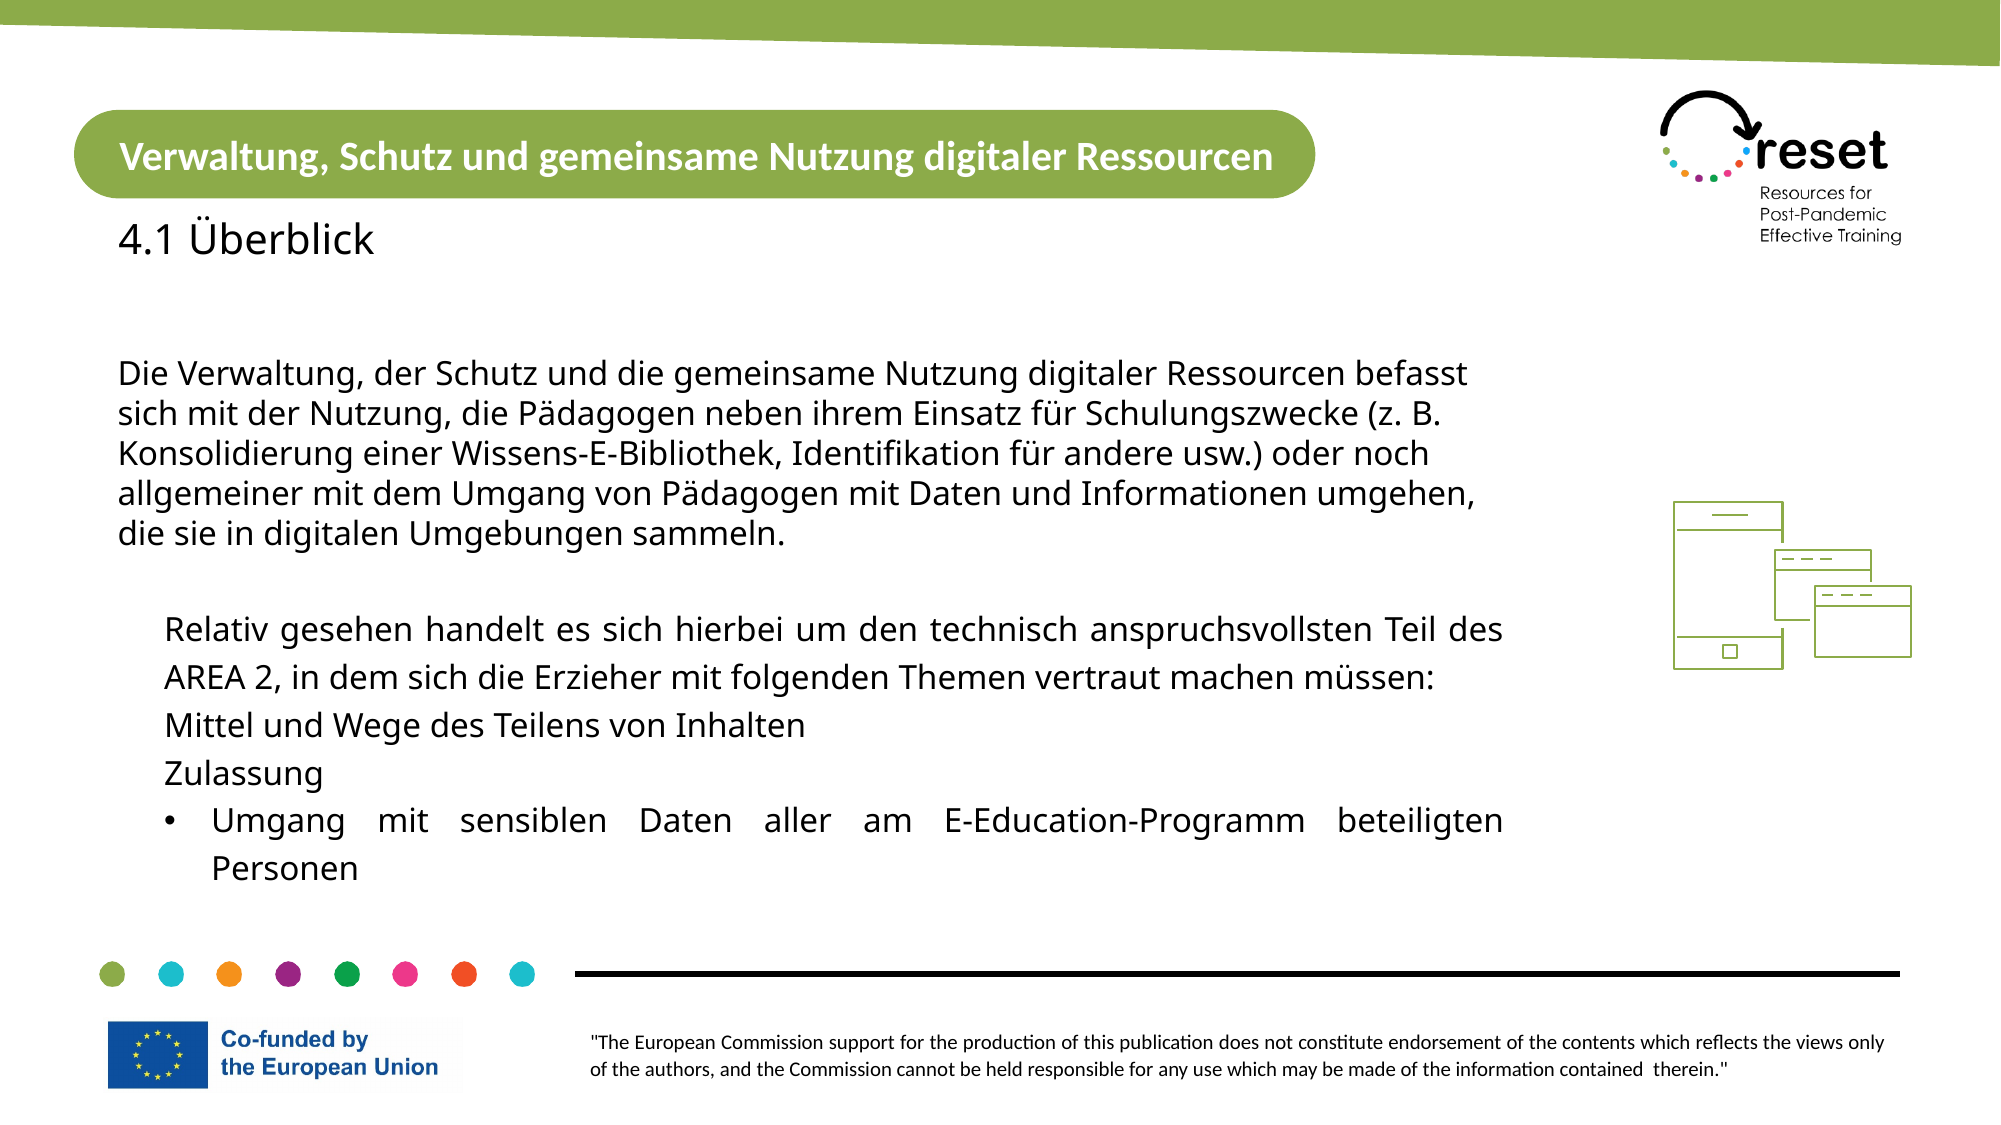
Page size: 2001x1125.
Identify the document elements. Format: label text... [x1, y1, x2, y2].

picture [275, 961, 301, 987]
picture [392, 961, 418, 987]
picture [509, 961, 535, 987]
picture [158, 961, 184, 987]
picture [334, 961, 360, 987]
picture [451, 961, 477, 987]
picture [216, 961, 242, 987]
text_box 4.1 Überblick [85, 205, 761, 270]
text_box [1674, 501, 1911, 670]
text_box Verwaltung, Schutz und gemeinsame Nutzung digitaler Ressourcen [72, 108, 1317, 200]
picture [99, 961, 125, 987]
text_box Die Verwaltung, der Schutz und die gemeinsame Nutzung digitaler Ressourcen befasst sich mit der Nutzung, die Pädagogen neben ihrem Einsatz für Schulungszwecke (z. B. Konsolidierung einer Wissens-E-Bibliothek, Identifikation für andere usw.) oder noch allgemeiner mit dem Umgang von Pädagogen mit Daten und Informationen umgehen, die sie in digitalen Umgebungen sammeln. Relativ gesehen handelt es sich hierbei um den technisch anspruchsvollsten Teil des AREA 2, in dem sich die Erzieher mit folgenden Themen vertraut machen müssen: Mittel und Wege des Teilens von Inhalten Zulassung Umgang mit sensiblen Daten aller am E-Education-Programm beteiligten Personen [102, 345, 1521, 578]
picture [1650, 77, 1917, 255]
picture [103, 1017, 463, 1093]
